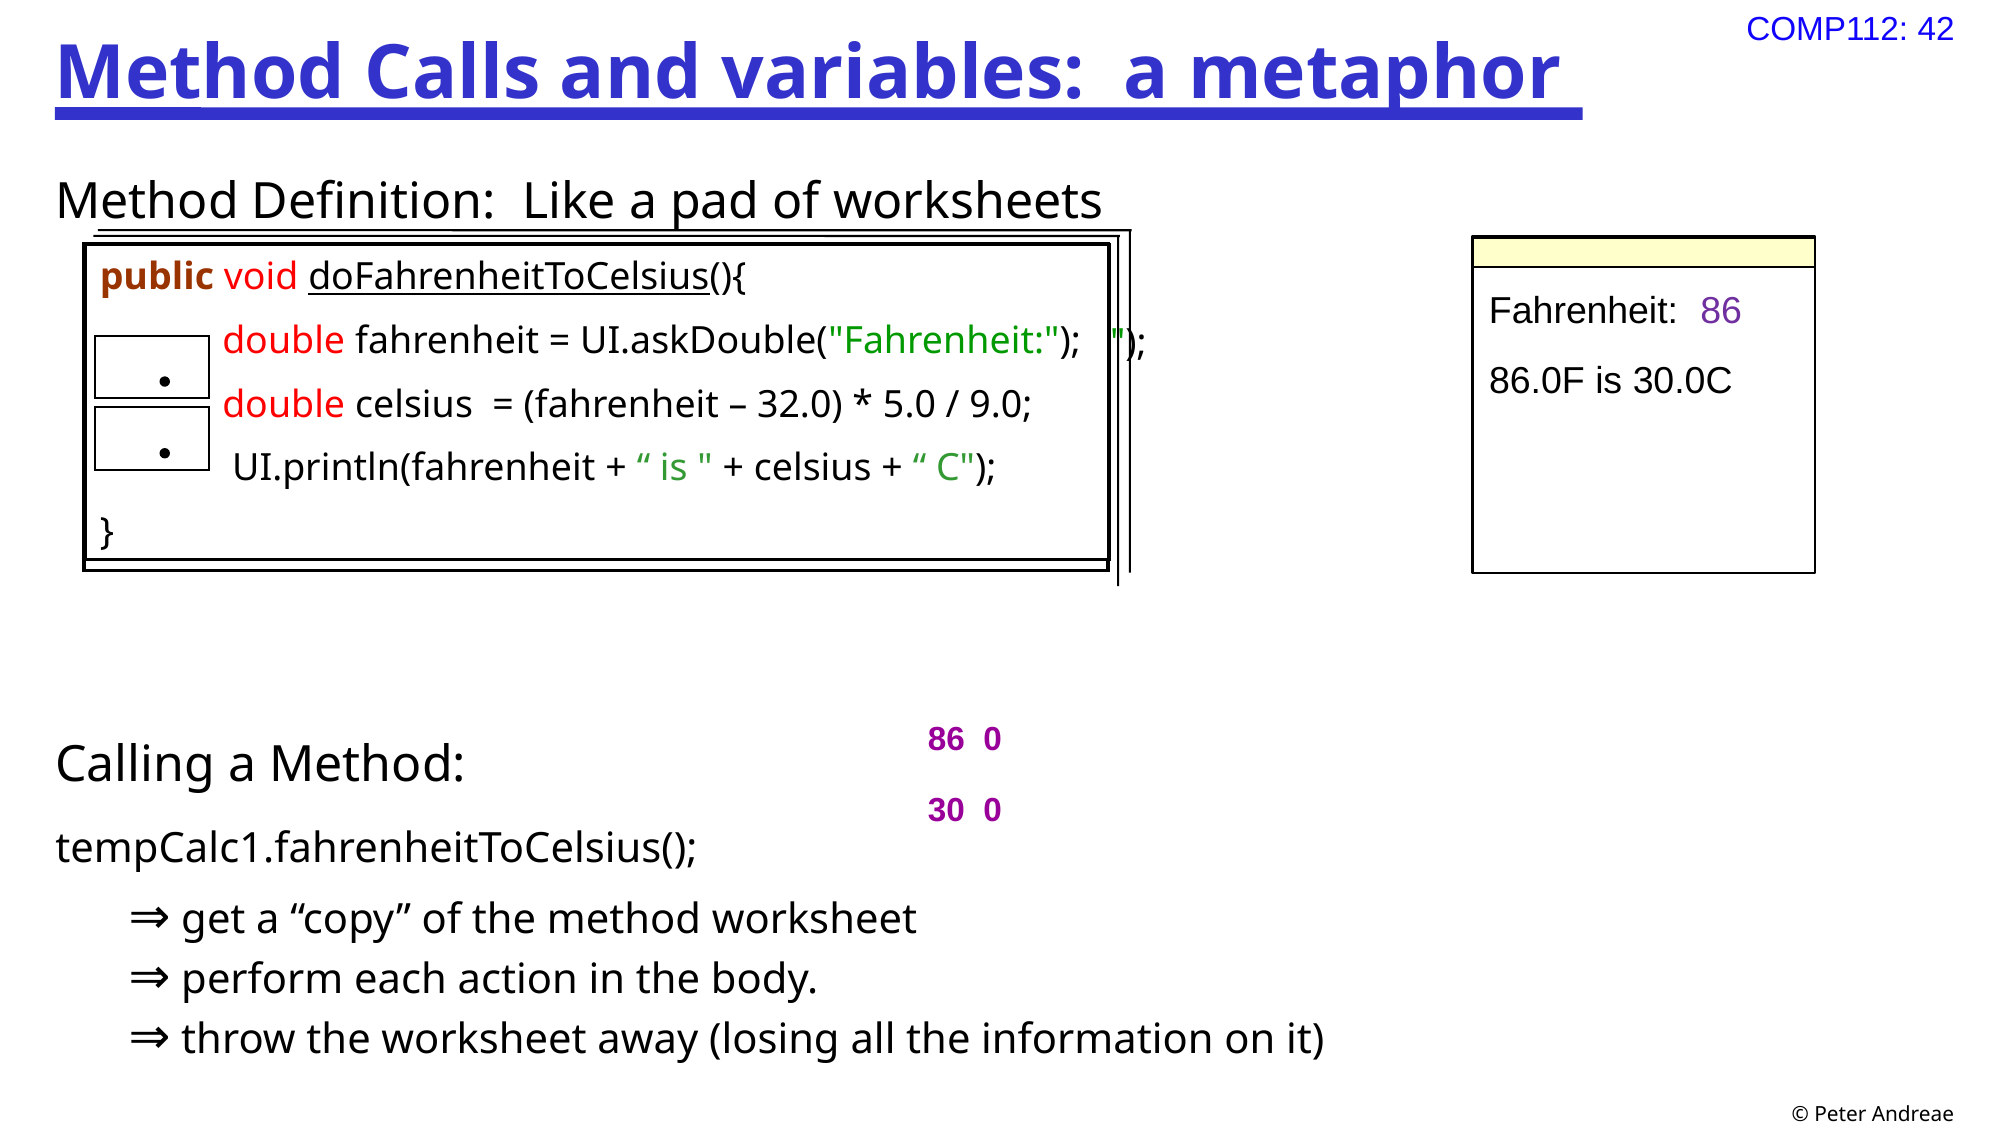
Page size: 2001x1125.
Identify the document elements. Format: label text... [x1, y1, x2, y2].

title Method Calls and variables: a metaphor [38, 0, 1807, 138]
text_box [84, 244, 1110, 590]
text_box 86 0 [910, 707, 1017, 767]
list Method Definition: Like a pad of worksheets public void doFahrenheitToCelsius(){ double fahrenheit = UI.askDouble("Fahrenheit:"); double celsius = (fahrenheit – 32) * 5 / 9; UI.println(fahrenheit + “F is " + celsius + “ C"); } Calling a Method: tempCalc1.fahrenheitToCelsius(); ⇒ get a “copy” of the method worksheet ⇒ perform each action in the body. ⇒ throw the worksheet away (losing all the information on it) [40, 160, 1960, 1125]
text_box 30 0 [910, 778, 1017, 838]
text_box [1472, 235, 1816, 573]
